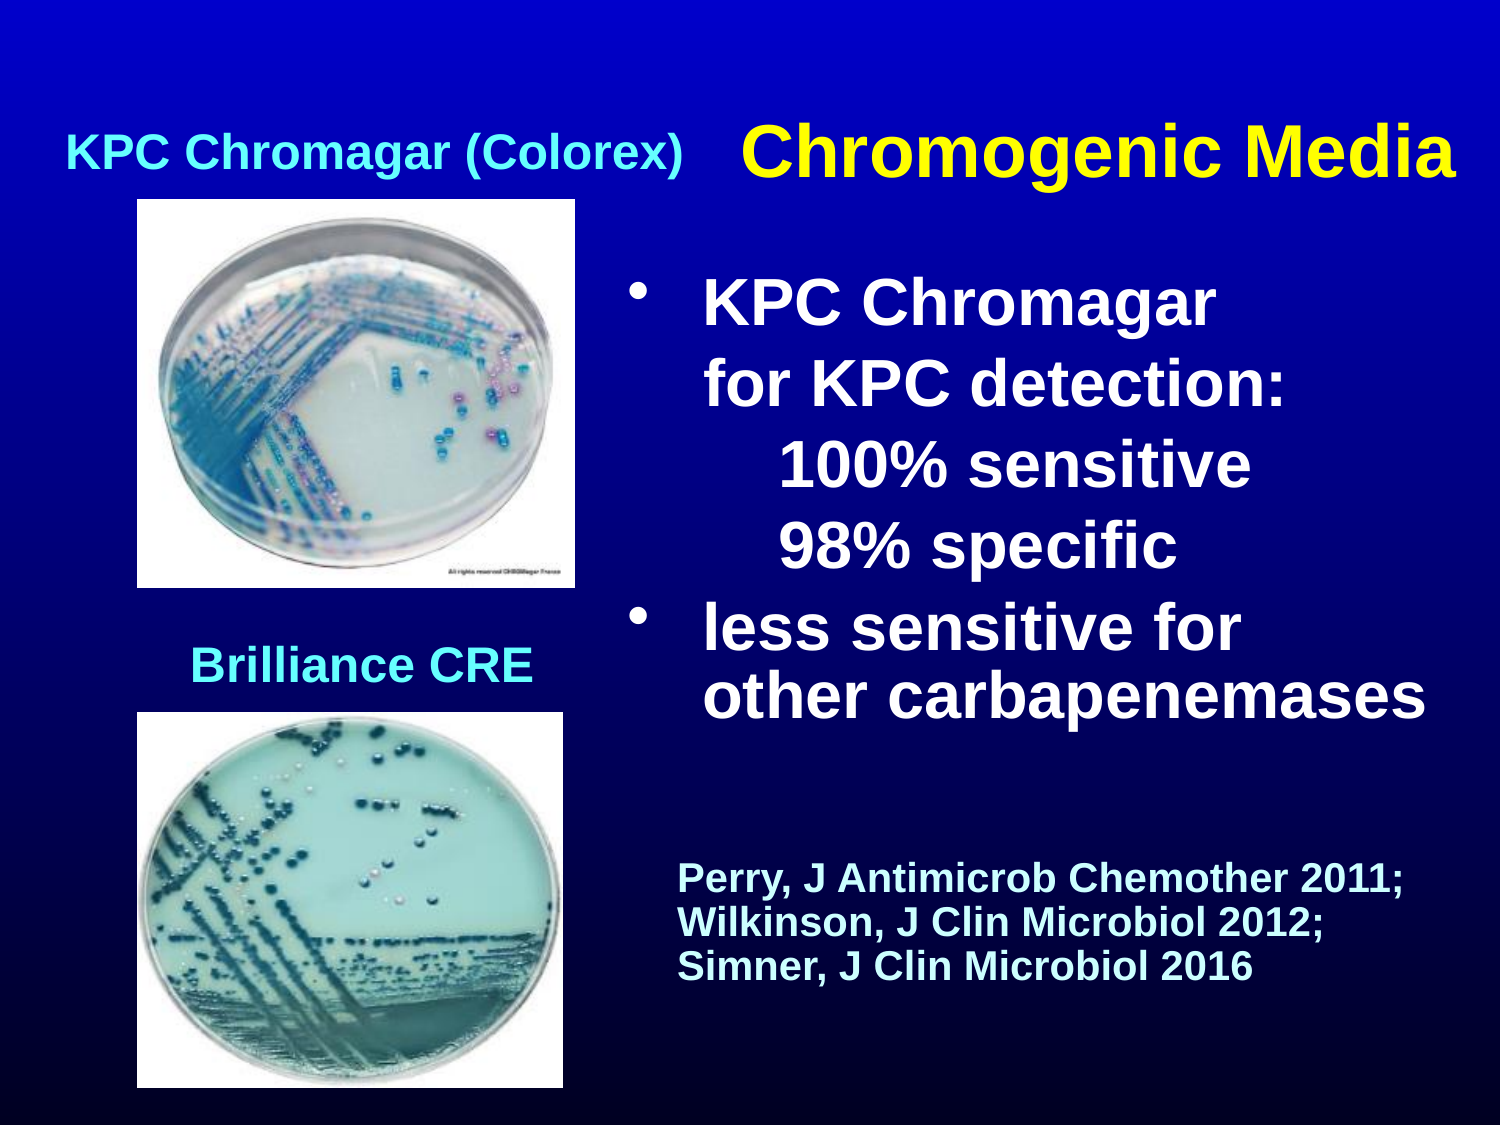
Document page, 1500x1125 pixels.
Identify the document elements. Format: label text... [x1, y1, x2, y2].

picture [137, 712, 563, 1088]
text_box Chromogenic Media [725, 94, 1472, 200]
text_box Brilliance CRE [175, 624, 550, 700]
text_box KPC Chromagar (Colorex) [50, 112, 700, 188]
text_box Perry, J Antimicrob Chemother 2011; Wilkinson, J Clin Microbiol 2012; Simner, J Clin Microbiol 2016 [662, 849, 1425, 996]
picture [137, 199, 576, 588]
text_box KPC Chromagar for KPC detection: 100% sensitive 98% specific less sensitive for other carbapenemases [612, 262, 1447, 740]
